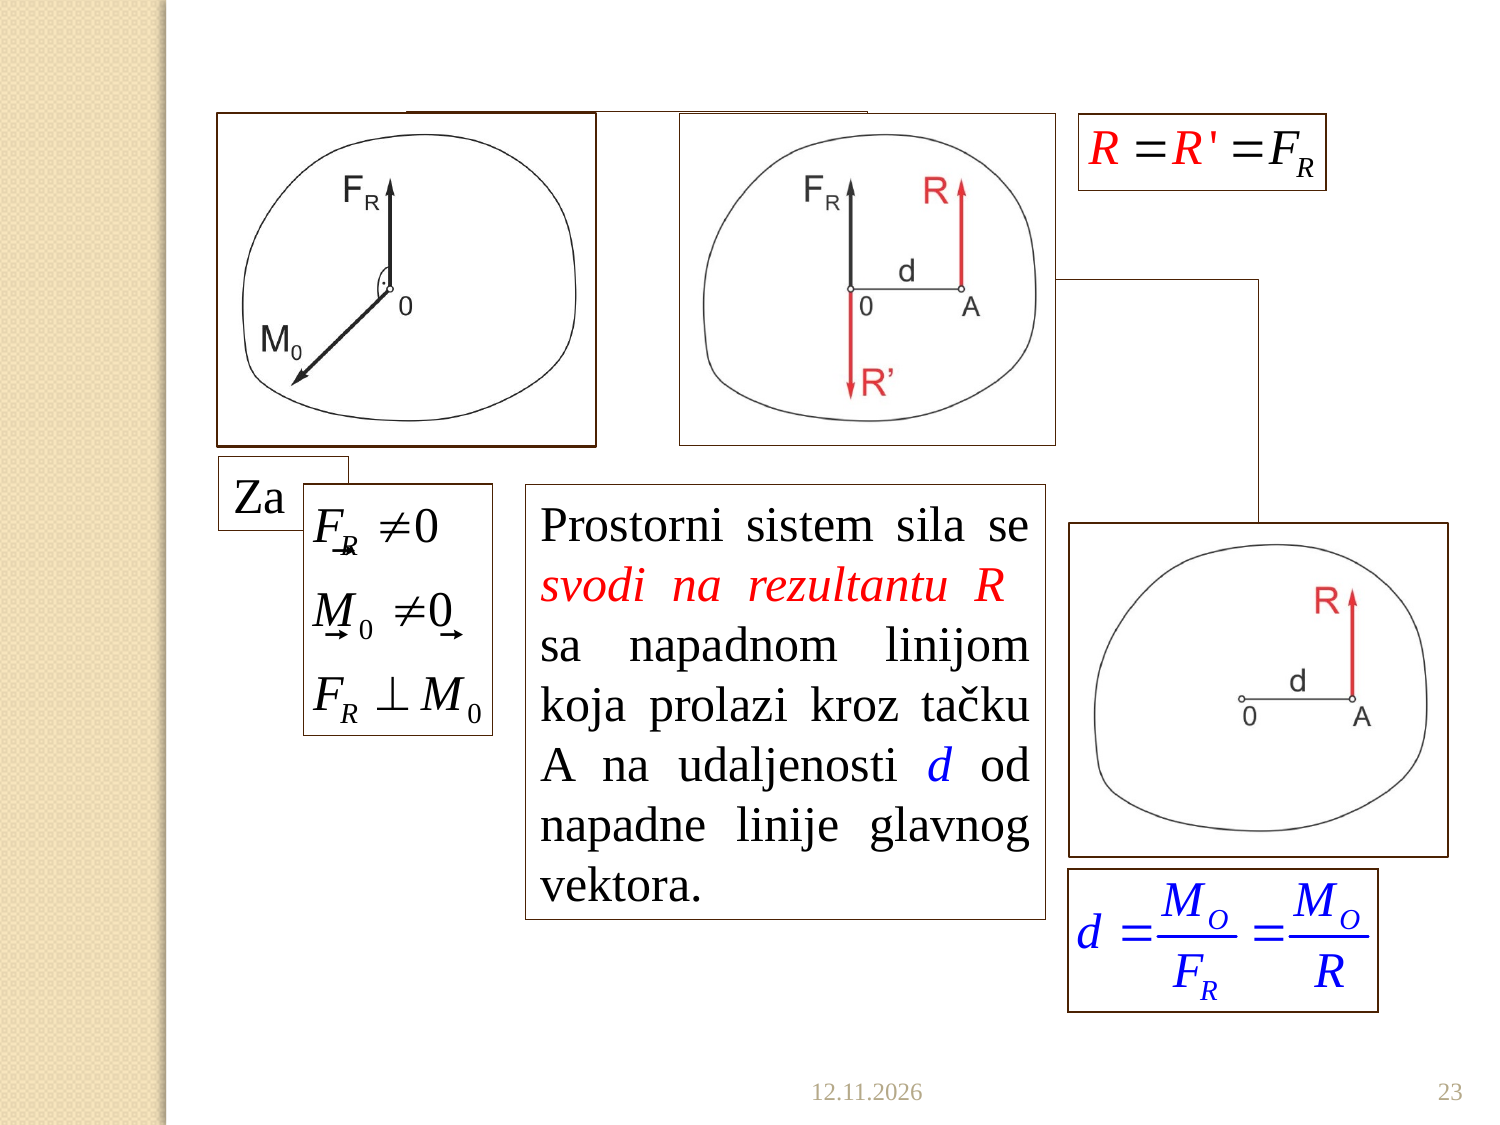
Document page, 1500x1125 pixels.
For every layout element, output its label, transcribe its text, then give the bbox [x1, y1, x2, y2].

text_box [303, 484, 492, 735]
picture [678, 113, 1057, 446]
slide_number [587, 1034, 938, 1113]
picture [1069, 523, 1448, 856]
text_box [1034, 300, 1280, 504]
slide_number 23 [1413, 1034, 1488, 1113]
text_box Prostorni sistem sila se svodi na rezultantu R sa napadnom linijom koja prolazi kroz tačku A na udaljenosti d od napadne linije glavnog vektora. [525, 484, 1046, 920]
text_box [1079, 114, 1326, 190]
picture [218, 113, 596, 446]
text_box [1068, 869, 1378, 1012]
text_box Za [218, 456, 349, 531]
